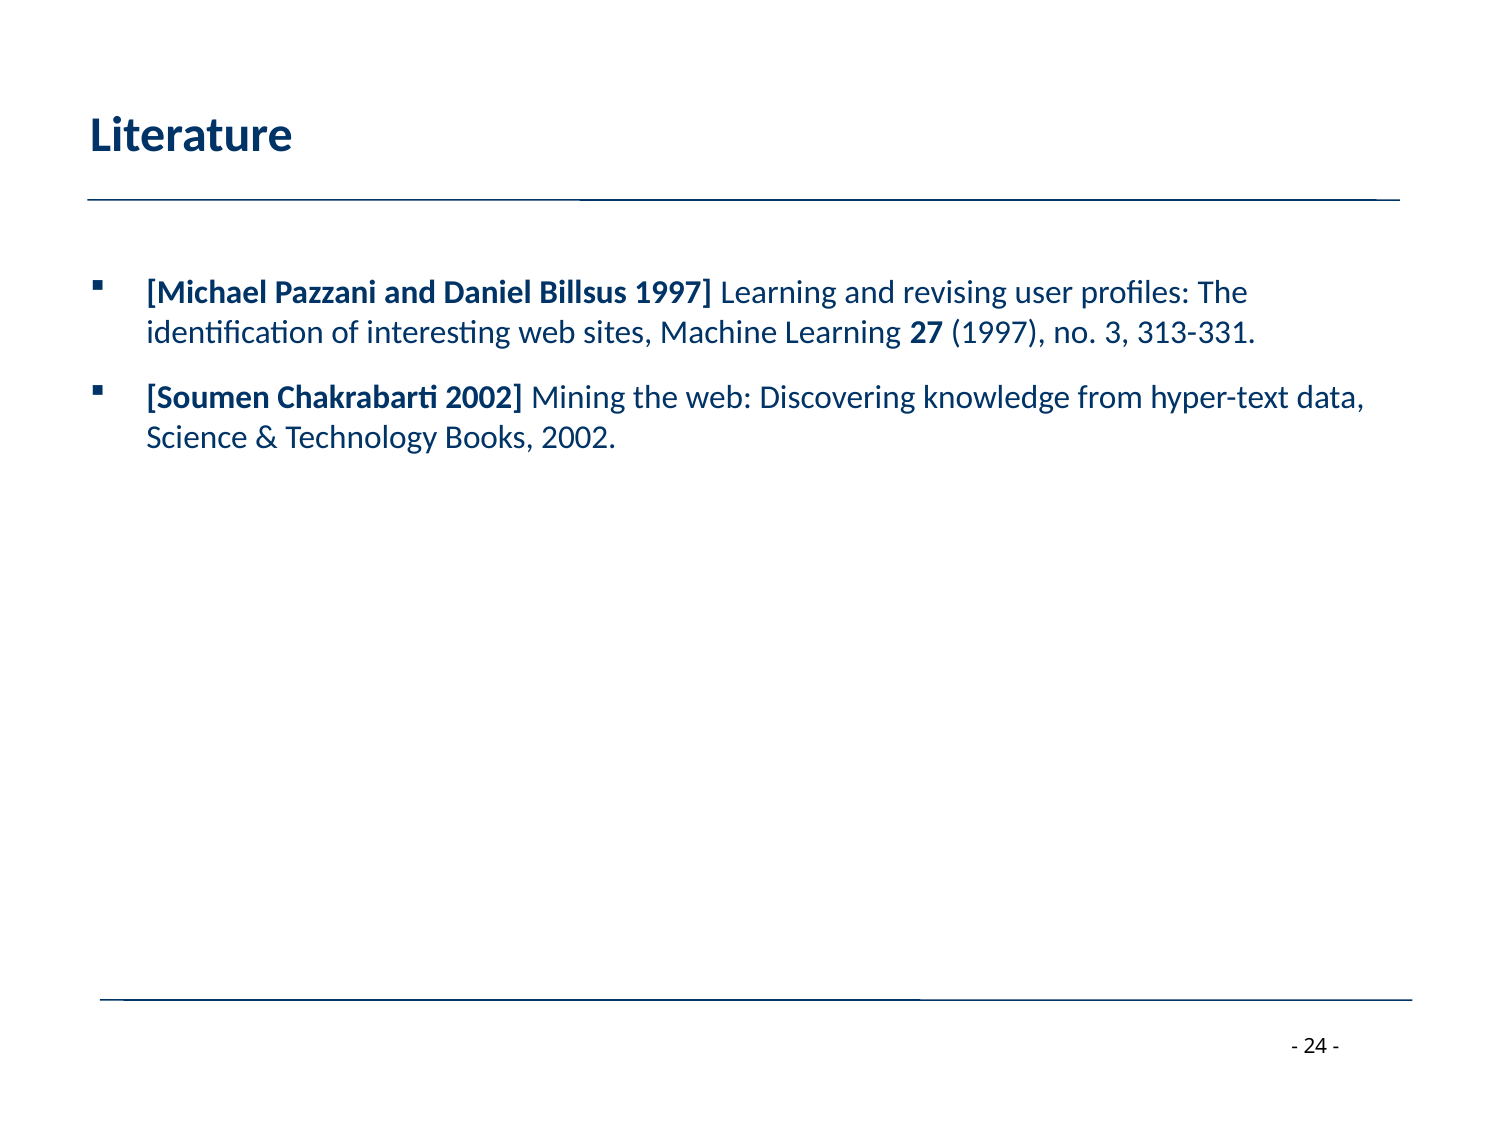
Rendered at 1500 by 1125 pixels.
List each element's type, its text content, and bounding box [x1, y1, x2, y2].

list [Michael Pazzani and Daniel Billsus 1997] Learning and revising user profiles: The identification of interesting web sites, Machine Learning 27 (1997), no. 3, 313-331. [Soumen Chakrabarti 2002] Mining the web: Discovering knowledge from hyper-text data, Science & Technology Books, 2002. [74, 262, 1426, 1006]
title Literature [74, 37, 1426, 226]
